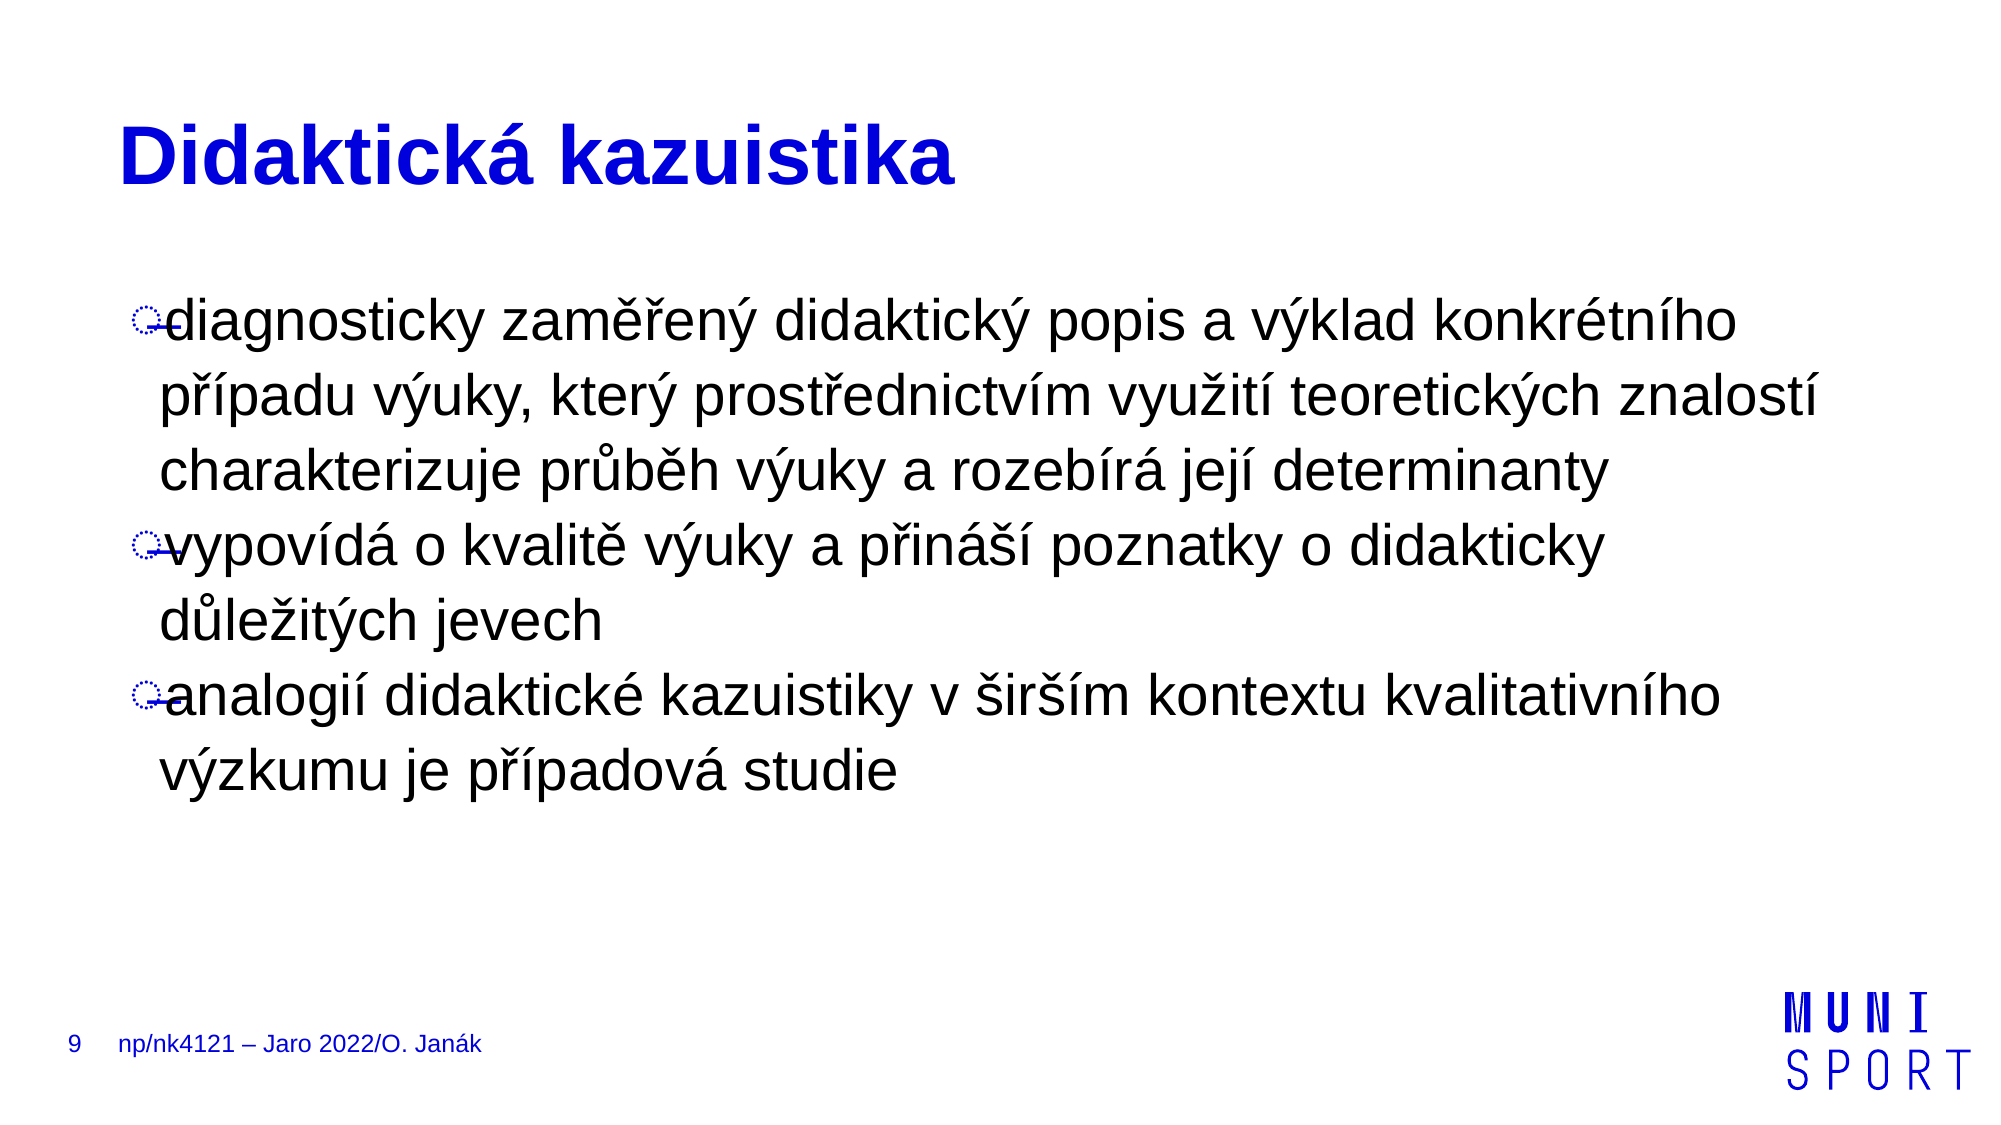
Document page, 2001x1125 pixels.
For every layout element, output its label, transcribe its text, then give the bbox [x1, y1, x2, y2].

footer np/nk4121 – Jaro 2022/O. Janák [118, 1021, 1418, 1063]
list diagnosticky zaměřený didaktický popis a výklad konkrétního případu výuky, který prostřednictvím využití teoretických znalostí charakterizuje průběh výuky a rozebírá její determinanty vypovídá o kvalitě výuky a přináší poznatky o didakticky důležitých jevech analogií didaktické kazuistiky v širším kontextu kvalitativního výzkumu je případová studie [118, 277, 1883, 957]
title Didaktická kazuistika [118, 118, 1883, 193]
slide_number 9 [67, 1021, 110, 1063]
